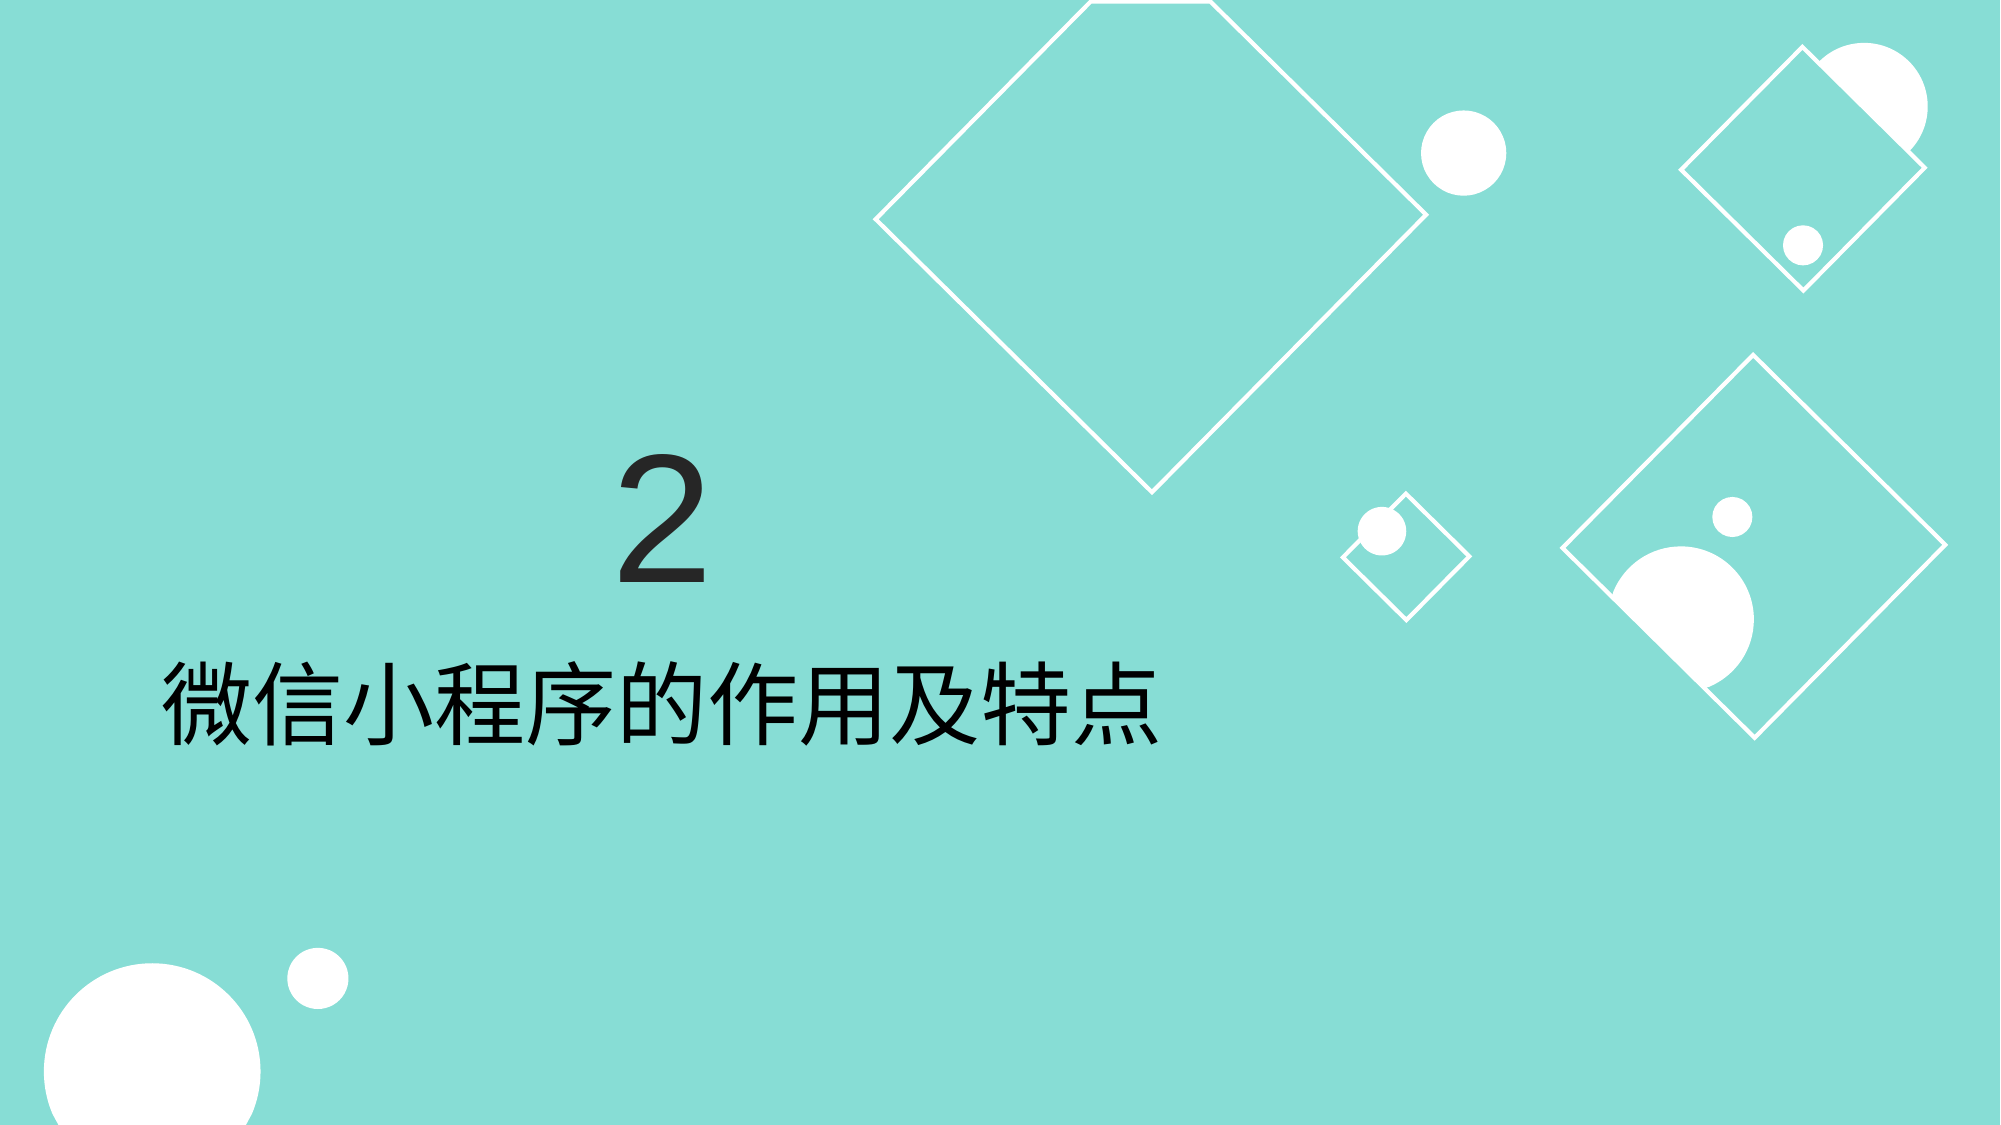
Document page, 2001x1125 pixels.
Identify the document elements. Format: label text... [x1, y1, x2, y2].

text_box 2 [546, 387, 778, 621]
title 微信小程序的作用及特点 [34, 621, 1290, 797]
